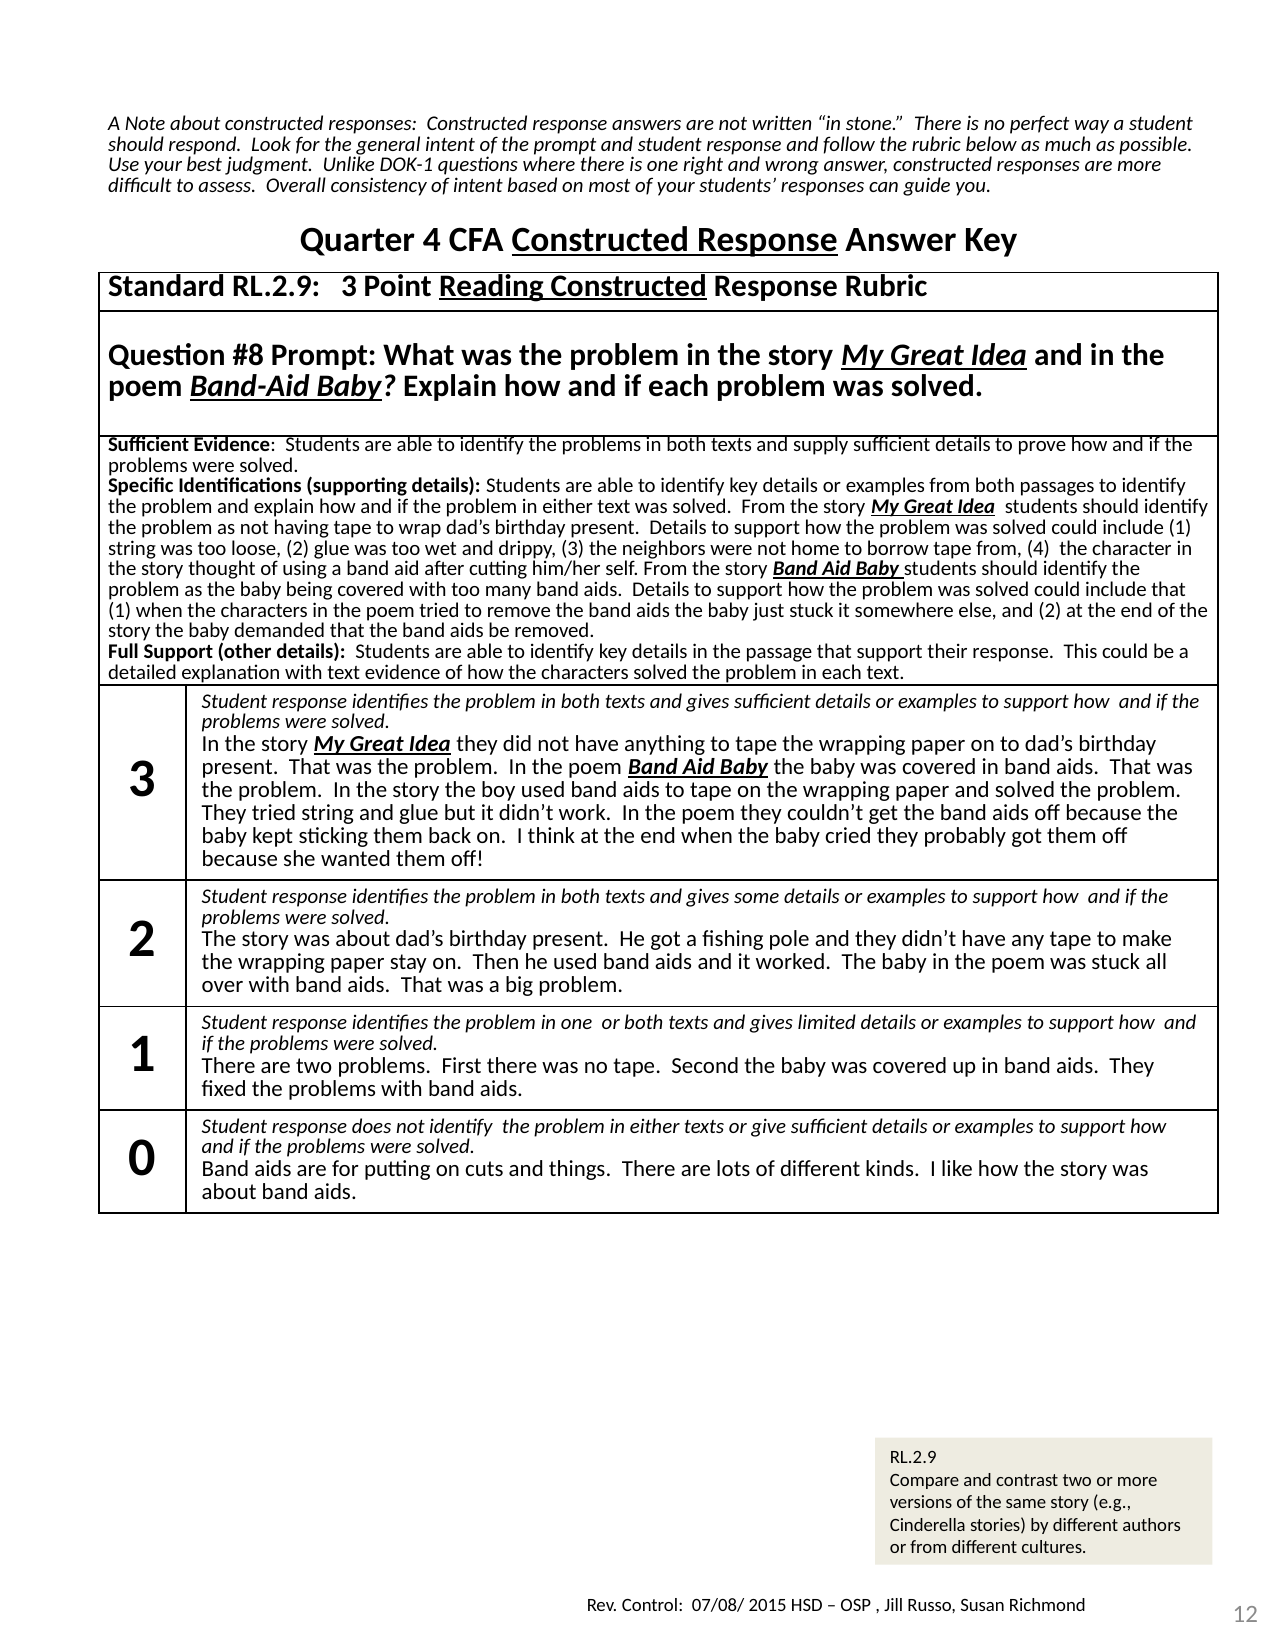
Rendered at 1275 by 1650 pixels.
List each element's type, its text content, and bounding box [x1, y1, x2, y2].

table_cell Quarter 4 CFA Constructed Response Answer Key [99, 212, 1218, 272]
table_cell Standard RL.2.9: 3 Point Reading Constructed Response Rubric [100, 273, 1217, 310]
table_cell 0 [100, 1111, 185, 1212]
table_cell 1 [100, 1007, 185, 1109]
table_cell Student response identifies the problem in one or both texts and gives limited details or examples to support how and if the problems were solved. There are two problems. First there was no tape. Second the baby was covered up in band aids. They fixed the problems with band aids. [187, 1007, 1217, 1109]
table_cell Sufficient Evidence: Students are able to identify the problems in both texts and supply sufficient details to prove how and if the problems were solved. Specific Identifications (supporting details): Students are able to identify key details or examples from both passages to identify the problem and explain how and if the problem in either text was solved. From the story My Great Idea students should identify the problem as not having tape to wrap dad’s birthday present. Details to support how the problem was solved could include (1) string was too loose, (2) glue was too wet and drippy, (3) the neighbors were not home to borrow tape from, (4) the character in the story thought of using a band aid after cutting him/her self. From the story Band Aid Baby students should identify the problem as the baby being covered with too many band aids. Details to support how the problem was solved could include that (1) when the characters in the poem tried to remove the band aids the baby just stuck it somewhere else, and (2) at the end of the story the baby demanded that the band aids be removed. Full Support (other details): Students are able to identify key details in the passage that support their response. This could be a detailed explanation with text evidence of how the characters solved the problem in each text. [100, 437, 1217, 684]
table_cell Question #8 Prompt: What was the problem in the story My Great Idea and in the poem Band-Aid Baby? Explain how and if each problem was solved. [100, 312, 1217, 435]
table_cell 3 [100, 686, 185, 879]
table_cell 2 [100, 881, 185, 1006]
table_cell Student response identifies the problem in both texts and gives sufficient details or examples to support how and if the problems were solved. In the story My Great Idea they did not have anything to tape the wrapping paper on to dad’s birthday present. That was the problem. In the poem Band Aid Baby the baby was covered in band aids. That was the problem. In the story the boy used band aids to tape on the wrapping paper and solved the problem. They tried string and glue but it didn’t work. In the poem they couldn’t get the band aids off because the baby kept sticking them back on. I think at the end when the baby cried they probably got them off because she wanted them off! [187, 686, 1217, 879]
text_box RL.2.9 Compare and contrast two or more versions of the same story (e.g., Cinderella stories) by different authors or from different cultures. [875, 1437, 1213, 1565]
table_cell Student response identifies the problem in both texts and gives some details or examples to support how and if the problems were solved. The story was about dad’s birthday present. He got a fishing pole and they didn’t have any tape to make the wrapping paper stay on. Then he used band aids and it worked. The baby in the poem was stuck all over with band aids. That was a big problem. [187, 881, 1217, 1006]
table_cell Student response does not identify the problem in either texts or give sufficient details or examples to support how and if the problems were solved. Band aids are for putting on cuts and things. There are lots of different kinds. I like how the story was about band aids. [187, 1111, 1217, 1212]
slide_number 12 [1175, 1575, 1275, 1650]
table_header A Note about constructed responses: Constructed response answers are not written “in stone.” There is no perfect way a student should respond. Look for the general intent of the prompt and student response and follow the rubric below as much as possible. Use your best judgment. Unlike DOK-1 questions where there is one right and wrong answer, constructed responses are more difficult to assess. Overall consistency of intent based on most of your students’ responses can guide you. [99, 115, 1218, 212]
